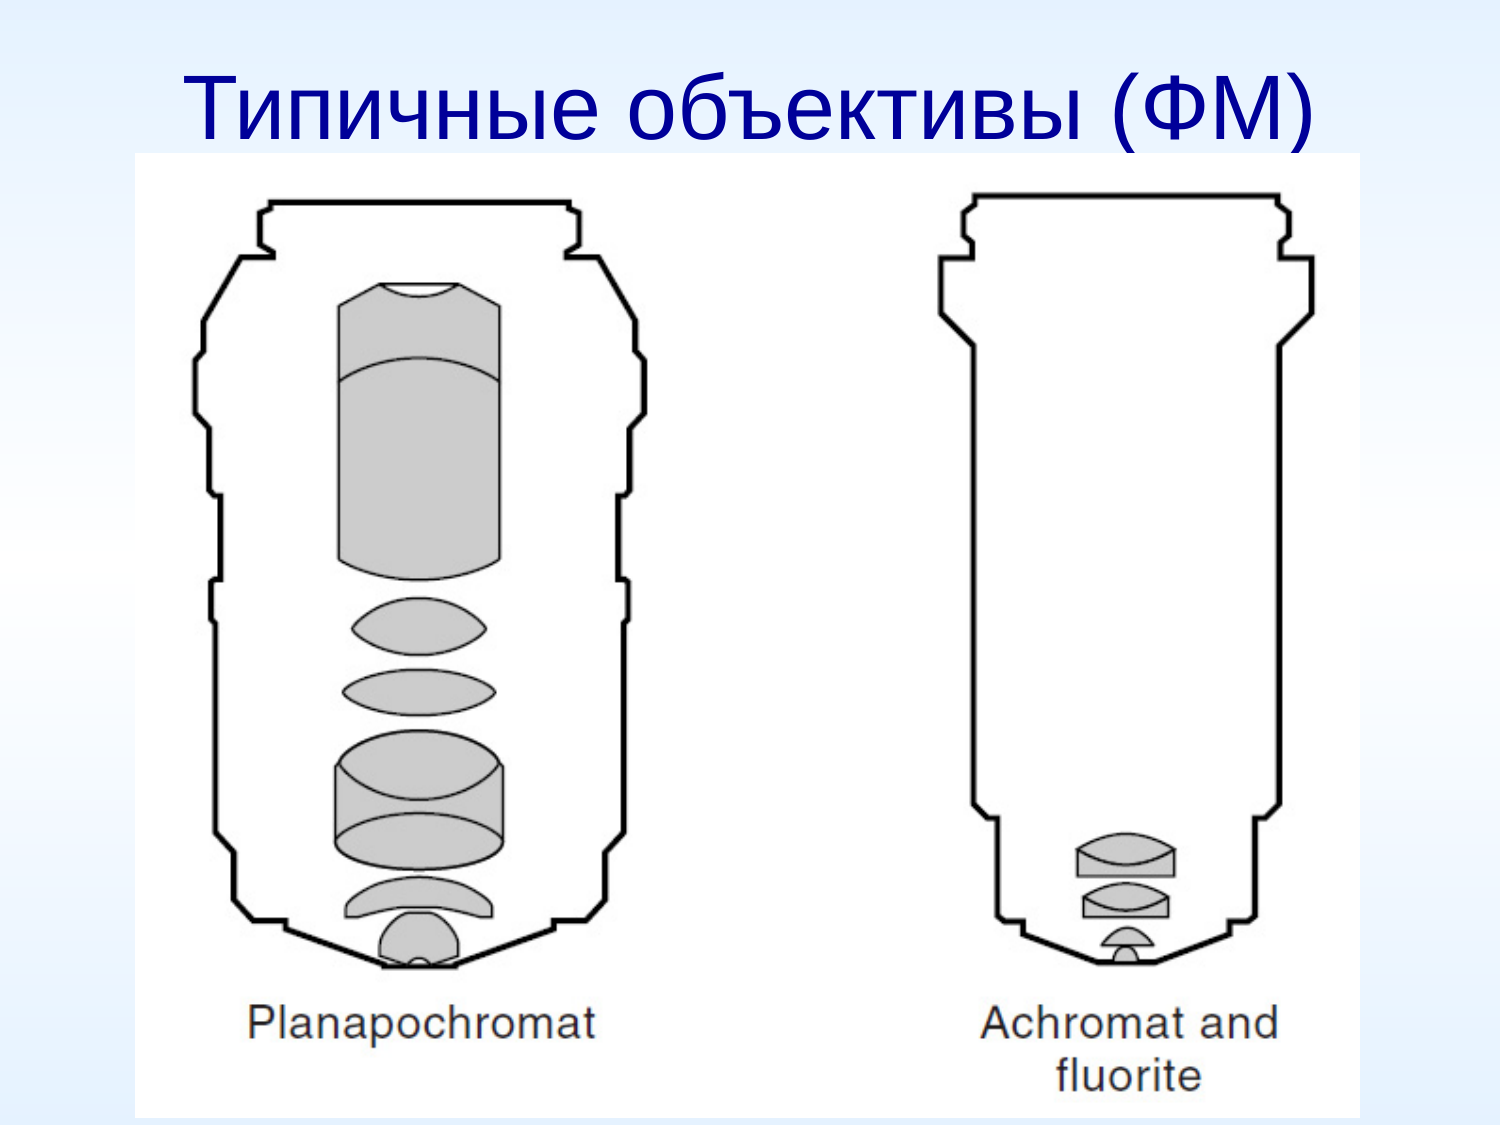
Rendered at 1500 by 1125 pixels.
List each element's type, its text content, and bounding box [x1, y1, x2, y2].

title Типичные объективы (ФМ) [112, 8, 1388, 197]
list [135, 153, 1360, 1118]
